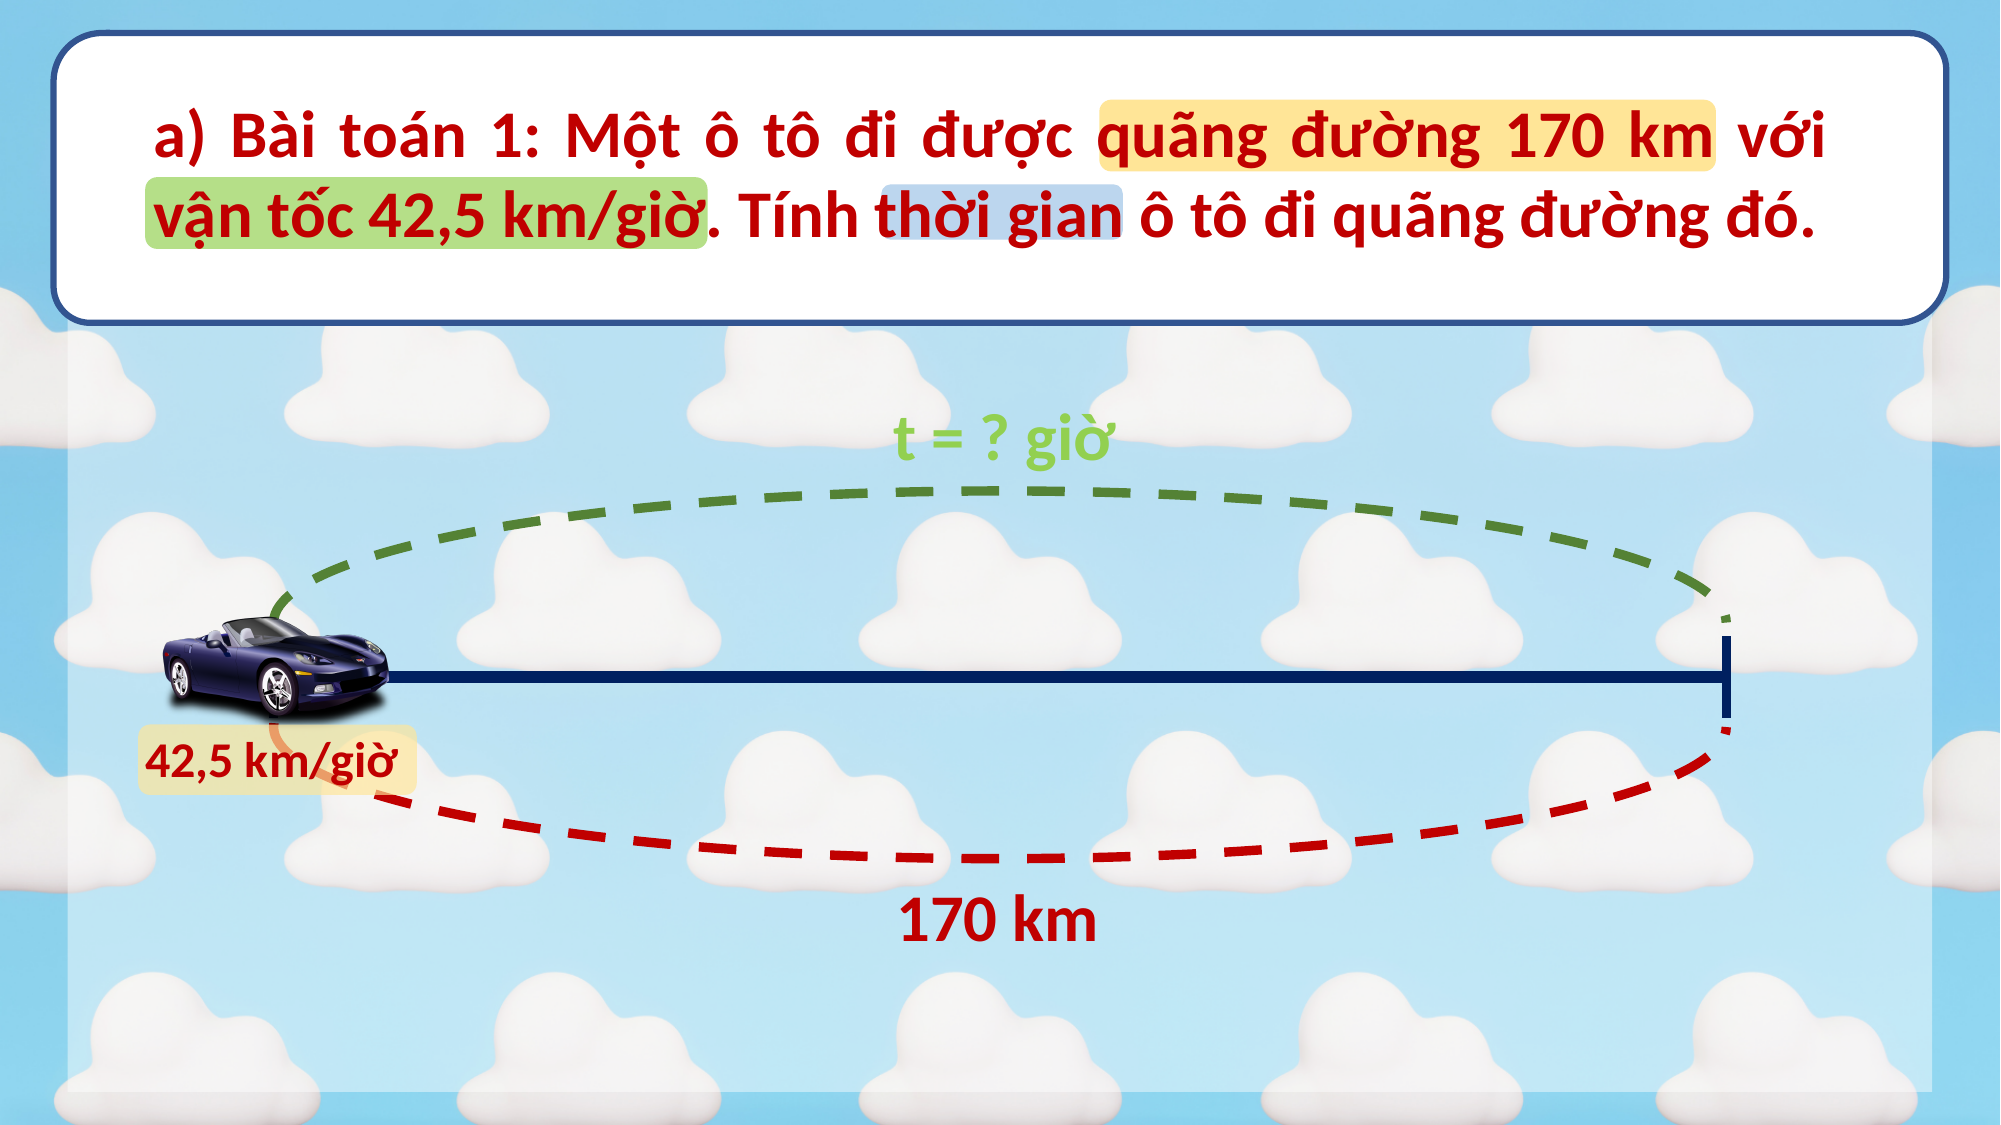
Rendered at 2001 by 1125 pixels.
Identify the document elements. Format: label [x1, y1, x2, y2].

text_box [402, 636, 1727, 718]
picture [0, 0, 2000, 1125]
